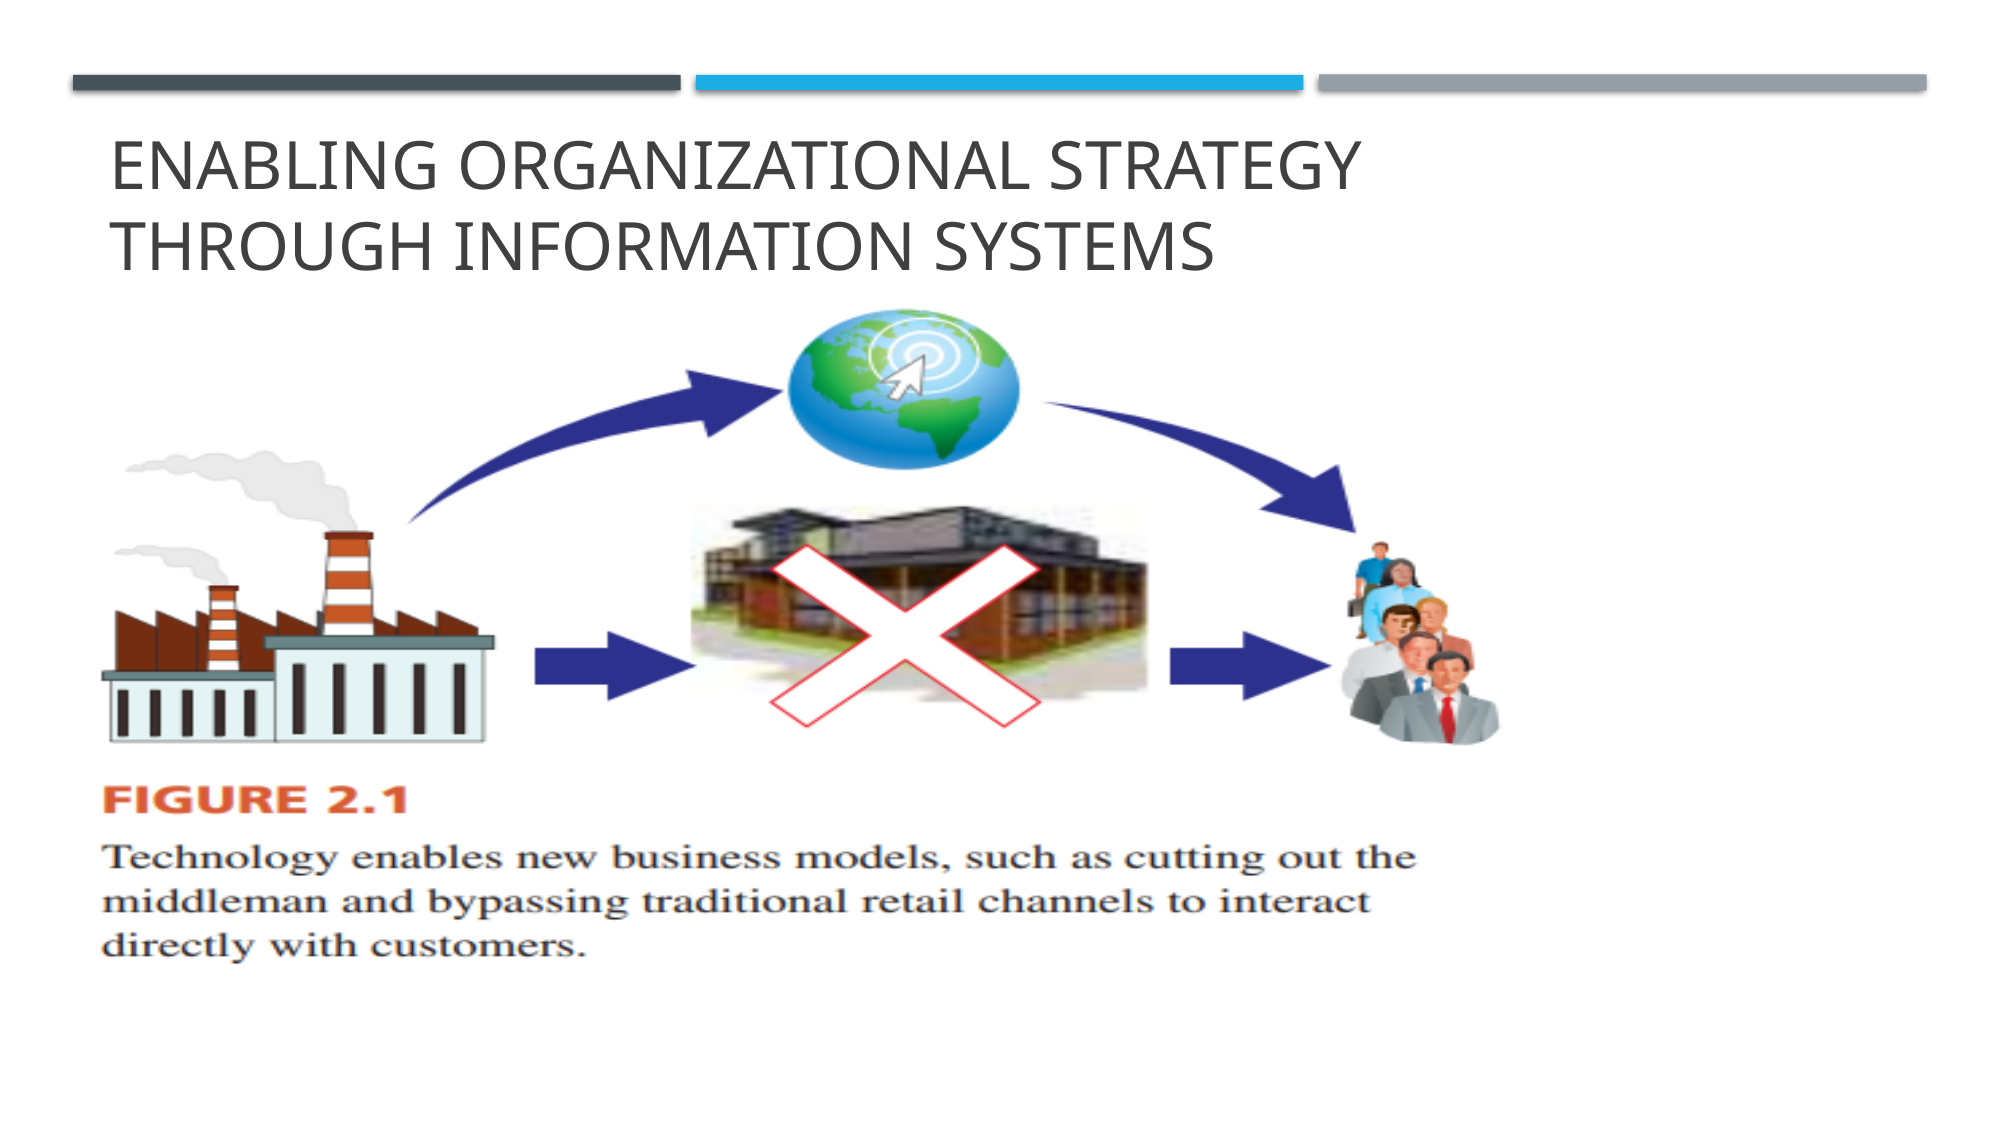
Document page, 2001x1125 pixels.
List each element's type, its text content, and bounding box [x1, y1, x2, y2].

text_box Enabling Organizational Strategy through Information Systems [94, 116, 1394, 291]
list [62, 306, 1537, 998]
